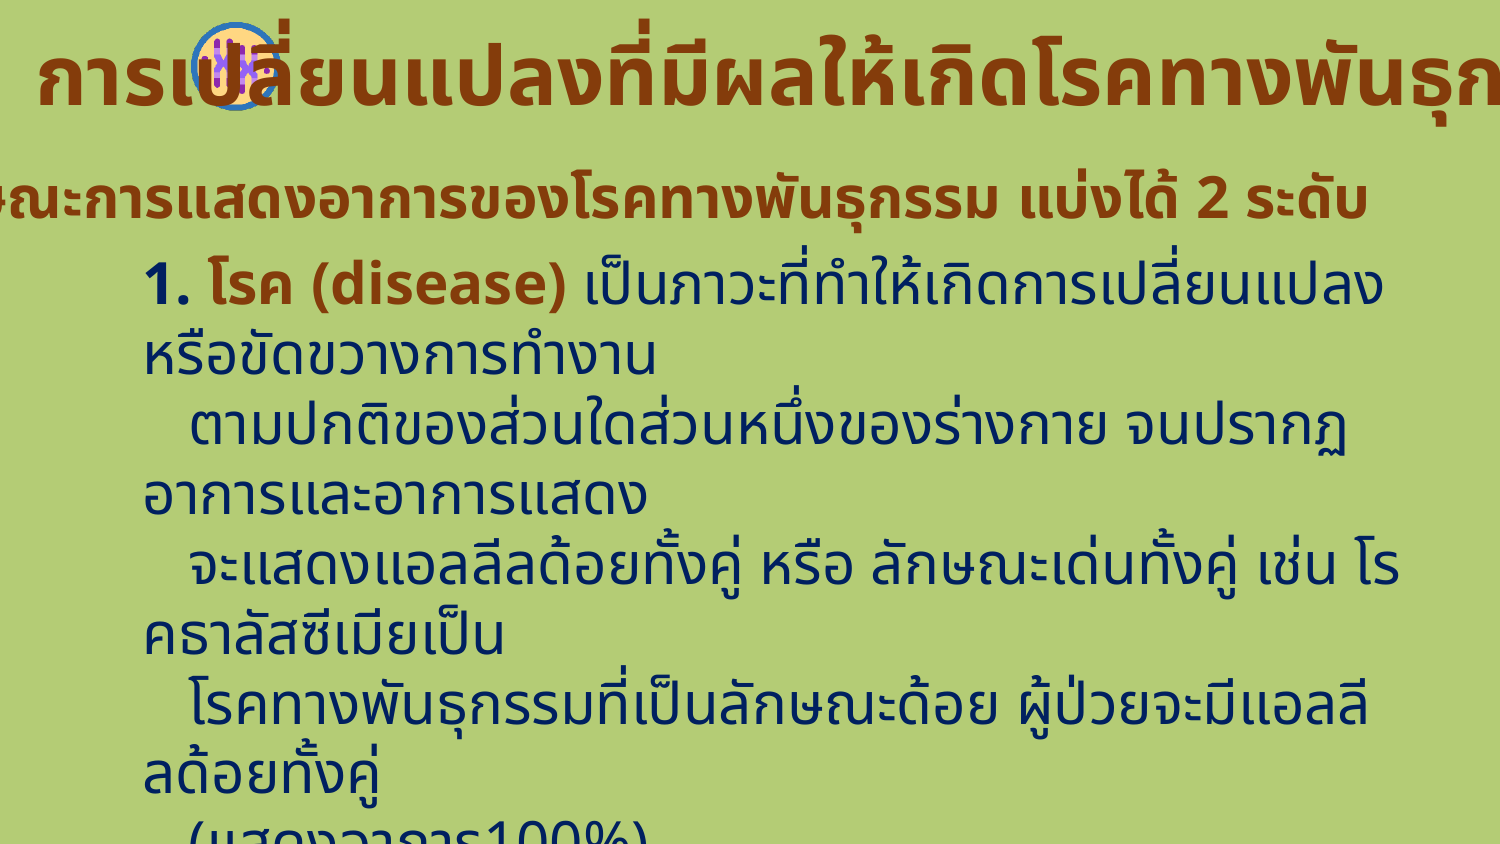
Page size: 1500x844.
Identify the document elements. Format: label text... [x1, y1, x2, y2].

picture [186, 17, 285, 115]
text_box 1. โรค (disease) เป็นภาวะที่ทำให้เกิดการเปลี่ยนแปลง หรือขัดขวางการทำงาน ตามปกติของส่วนใดส่วนหนึ่งของร่างกาย จนปรากฏอาการและอาการแสดง จะแสดงแอลลีลด้อยทั้งคู่ หรือ ลักษณะเด่นทั้งคู่ เช่น โรคธาลัสซีเมียเป็น โรคทางพันธุกรรมที่เป็นลักษณะด้อย ผู้ป่วยจะมีแอลลีลด้อยทั้งคู่ (แสดงอาการ100%) 2. พาหะของโรค (carrier) เป็นภาวะที่ไม่แสดงอาการของโรค หรือแสดงน้อย ผู้ป่วยจะแสดงแอลลีลด้อยเพียงหนึ่งแอลลีลเท่านั้น ซึ่งสามารถถ่ายทอดสู่ รุ่นลูกได้เหมือนกัน (แสดงอาการเพียง50%) [127, 238, 1453, 844]
text_box การเปลี่ยนแปลงที่มีผลให้เกิดโรคทางพันธุกรรม [20, 14, 1500, 130]
text_box ลักษณะการแสดงอาการของโรคทางพันธุกรรม แบ่งได้ 2 ระดับ [0, 152, 1385, 238]
